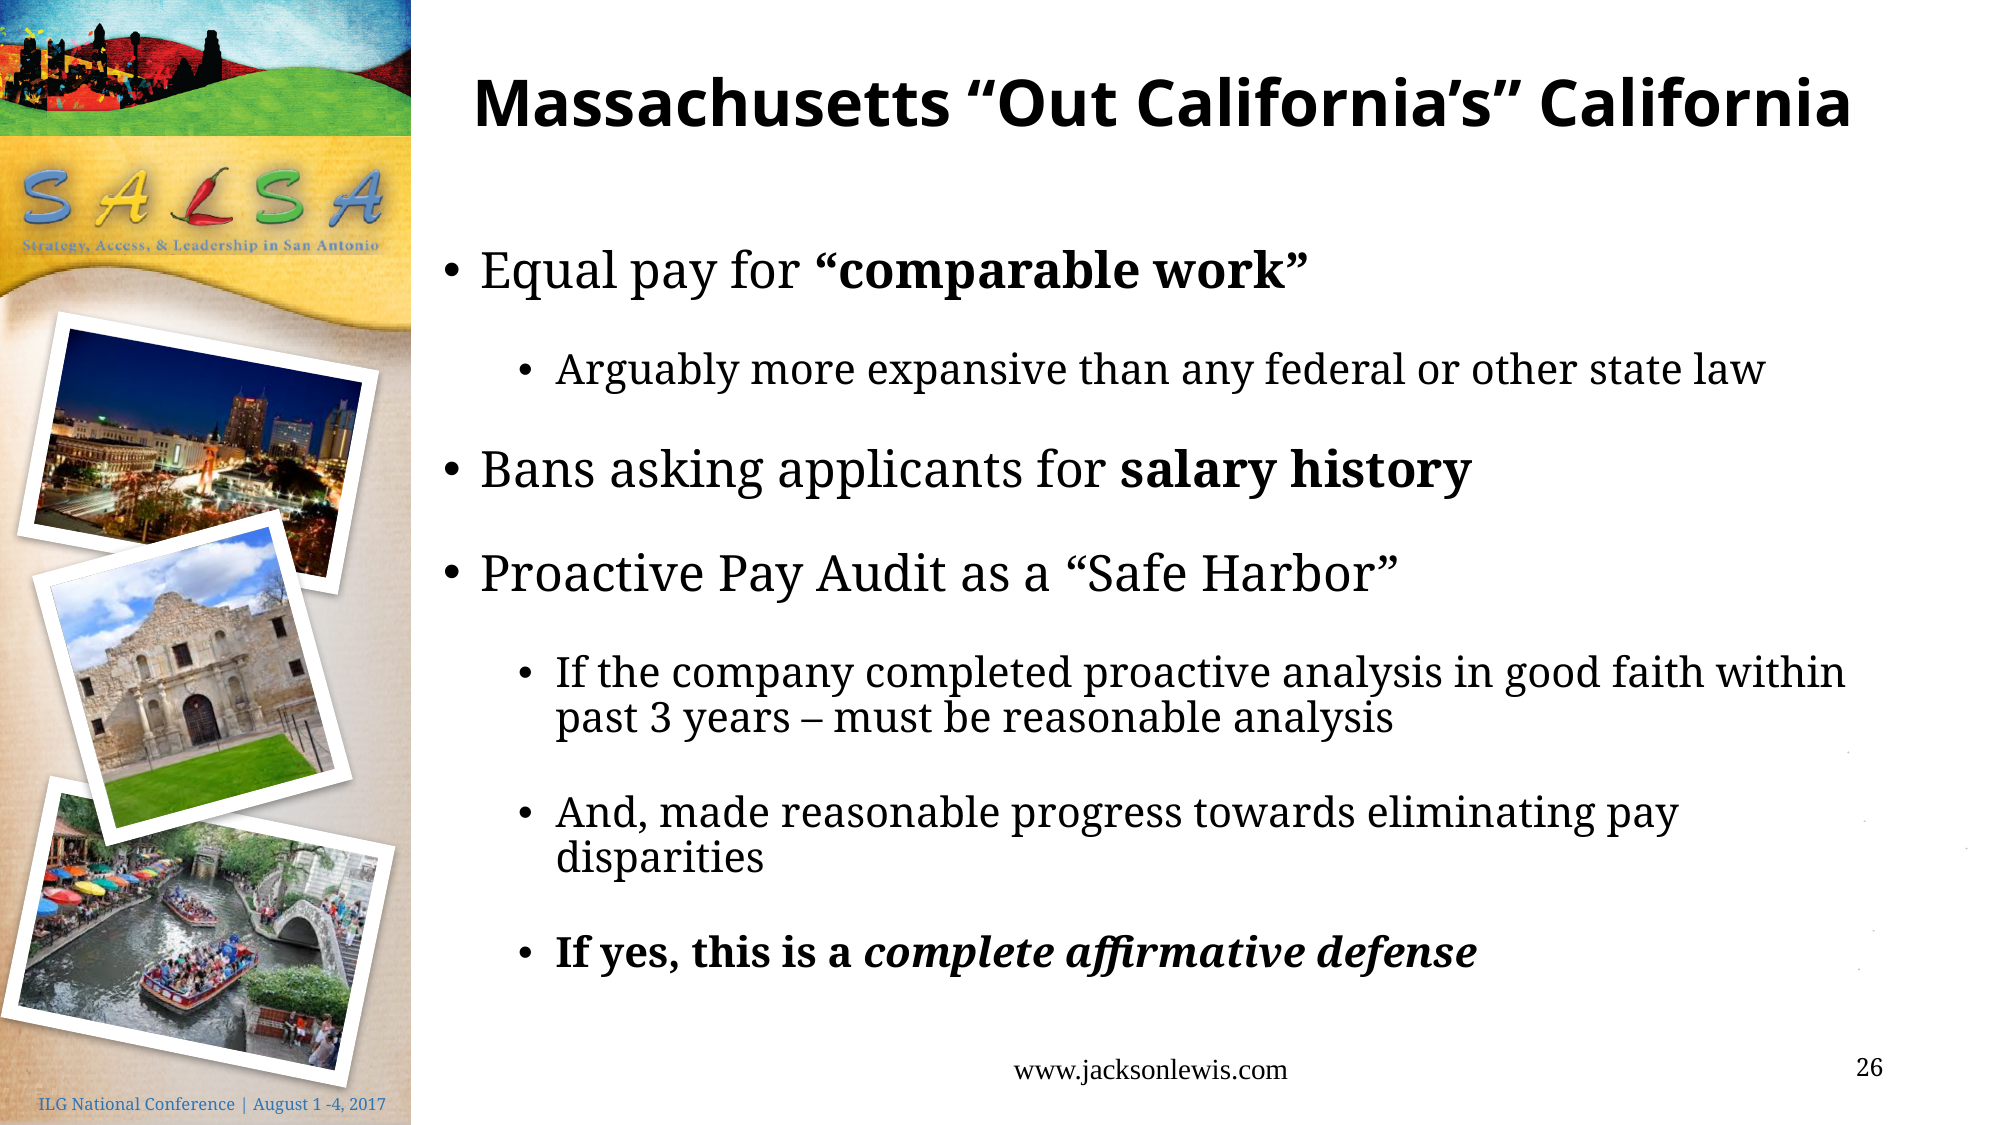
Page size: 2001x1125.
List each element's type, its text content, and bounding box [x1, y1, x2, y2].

picture [51, 528, 334, 828]
title Massachusetts “Out California’s” California [428, 22, 1899, 188]
slide_number 26 [1595, 1038, 1899, 1099]
picture [0, 0, 411, 1125]
picture [19, 794, 377, 1070]
footer www.jacksonlewis.com [708, 1038, 1594, 1099]
list Equal pay for “comparable work” Arguably more expansive than any federal or other state law Bans asking applicants for salary history Proactive Pay Audit as a “Safe Harbor” If the company completed proactive analysis in good faith within past 3 years – must be reasonable analysis And, made reasonable progress towards eliminating pay disparities If yes, this is a complete affirmative defense [428, 210, 1899, 1012]
picture [35, 329, 361, 577]
